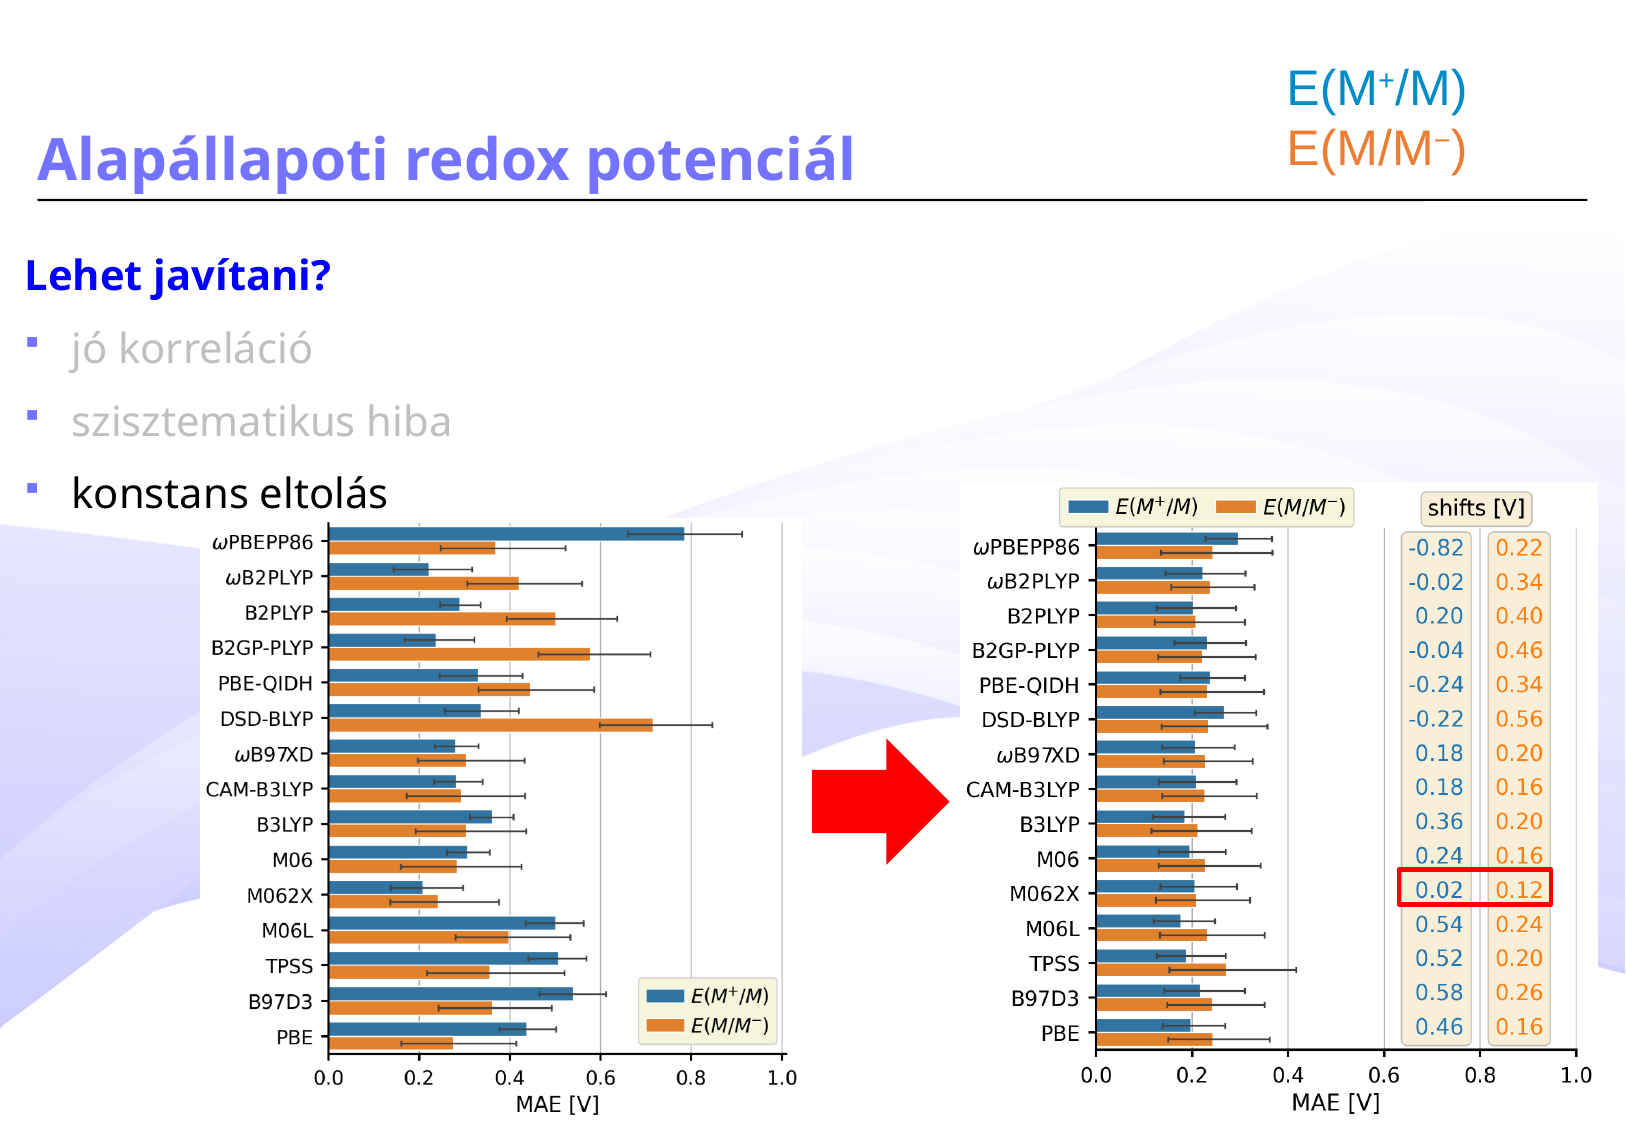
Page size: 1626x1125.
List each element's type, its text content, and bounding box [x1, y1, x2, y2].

picture [200, 518, 802, 1122]
text_box E(M+/M) E(M/M−) [1271, 47, 1504, 183]
text_box [810, 736, 952, 867]
picture [960, 482, 1599, 1122]
text_box Lehet javítani? jó korreláció szisztematikus hiba konstans eltolás [9, 241, 967, 525]
title Alapállapoti redox potenciál [37, 74, 1588, 201]
